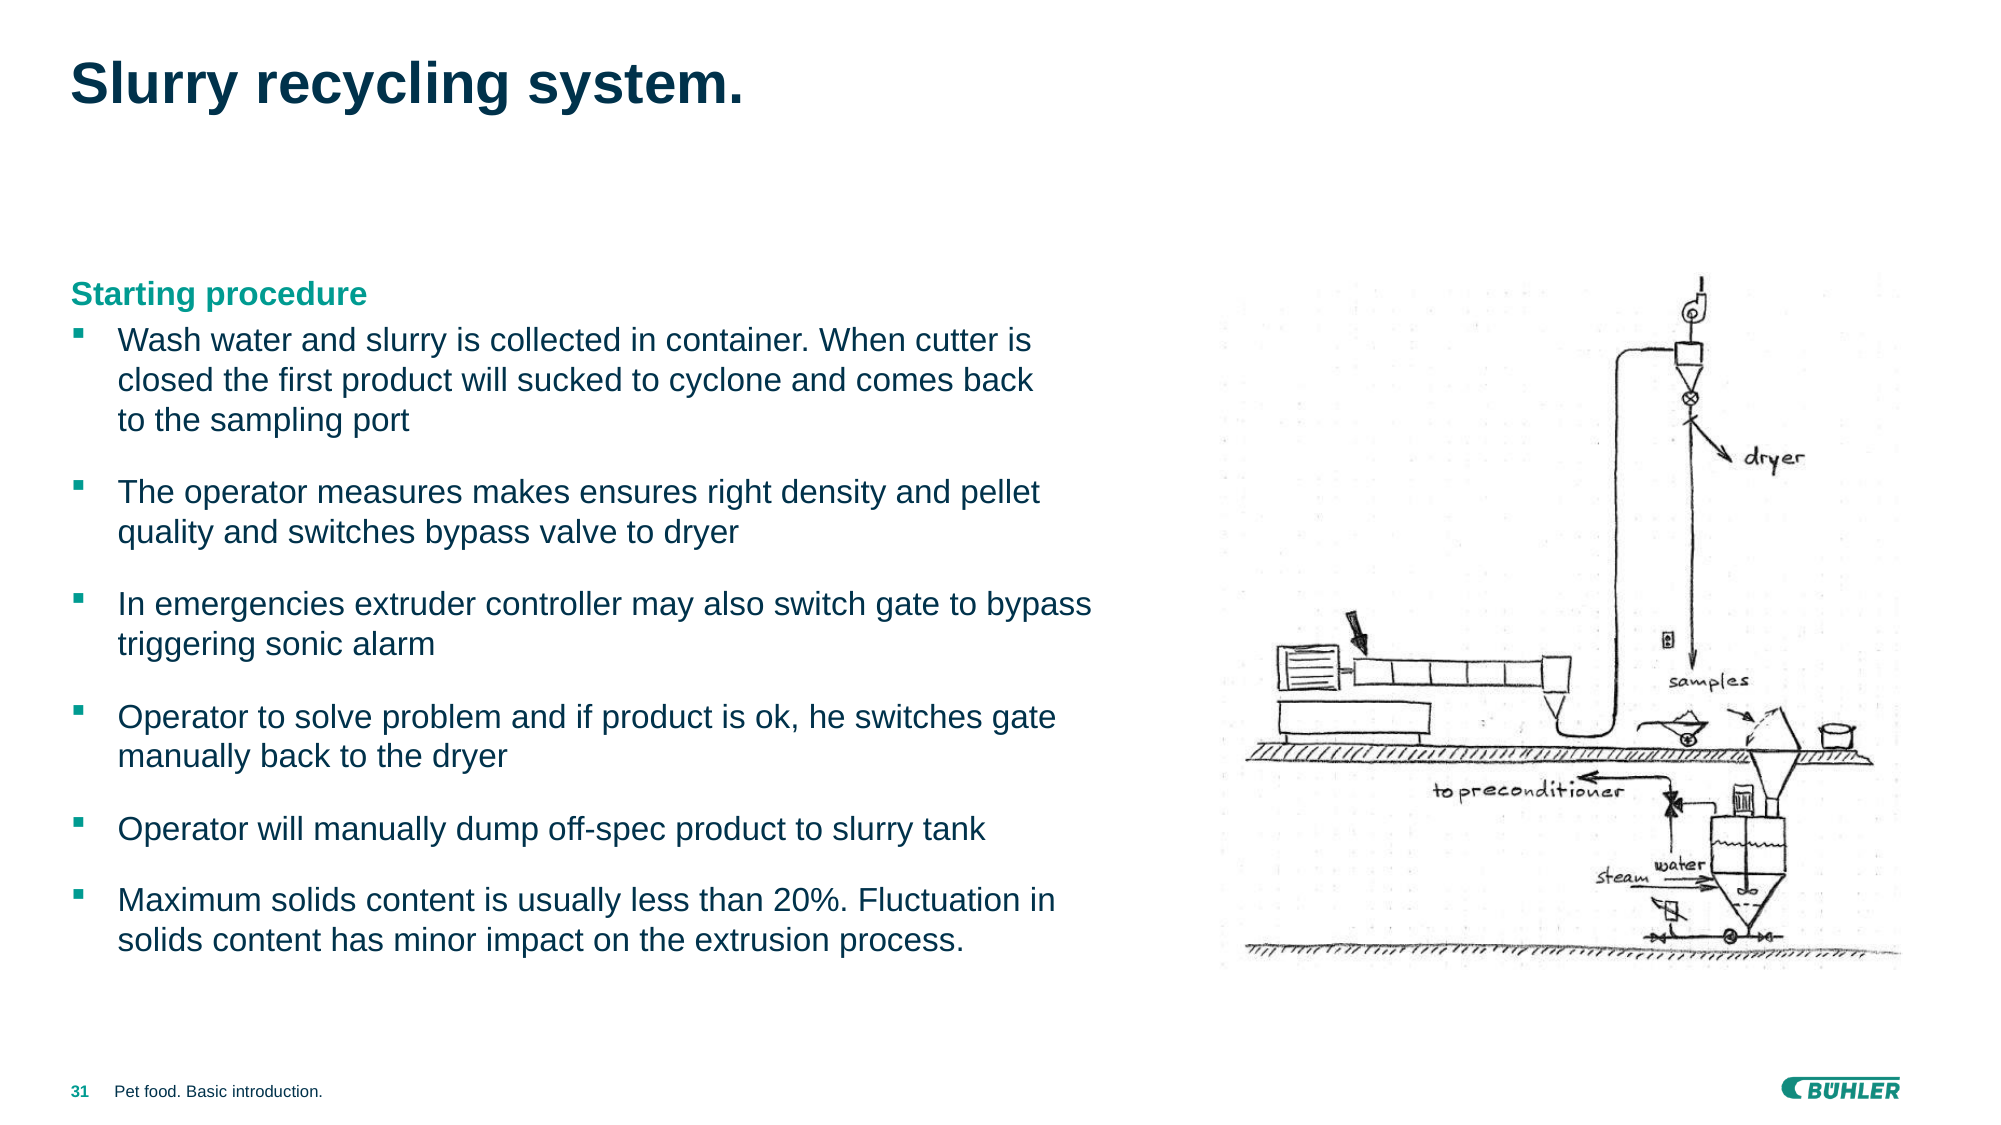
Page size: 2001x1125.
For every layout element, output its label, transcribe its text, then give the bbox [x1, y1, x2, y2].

picture [1779, 1073, 1902, 1102]
footer Pet food. Basic introduction. [114, 1076, 1414, 1106]
list Starting procedure Wash water and slurry is collected in container. When cutter is closed the first product will sucked to cyclone and comes back to the sampling port The operator measures makes ensures right density and pellet quality and switches bypass valve to dryer In emergencies extruder controller may also switch gate to bypass triggering sonic alarm Operator to solve problem and if product is ok, he switches gate manually back to the dryer Operator will manually dump off-spec product to slurry tank Maximum solids content is usually less than 20%. Fluctuation in solids content has minor impact on the extrusion process. [70, 271, 1141, 1010]
picture [1211, 272, 1903, 971]
title Slurry recycling system. [70, 45, 1902, 193]
